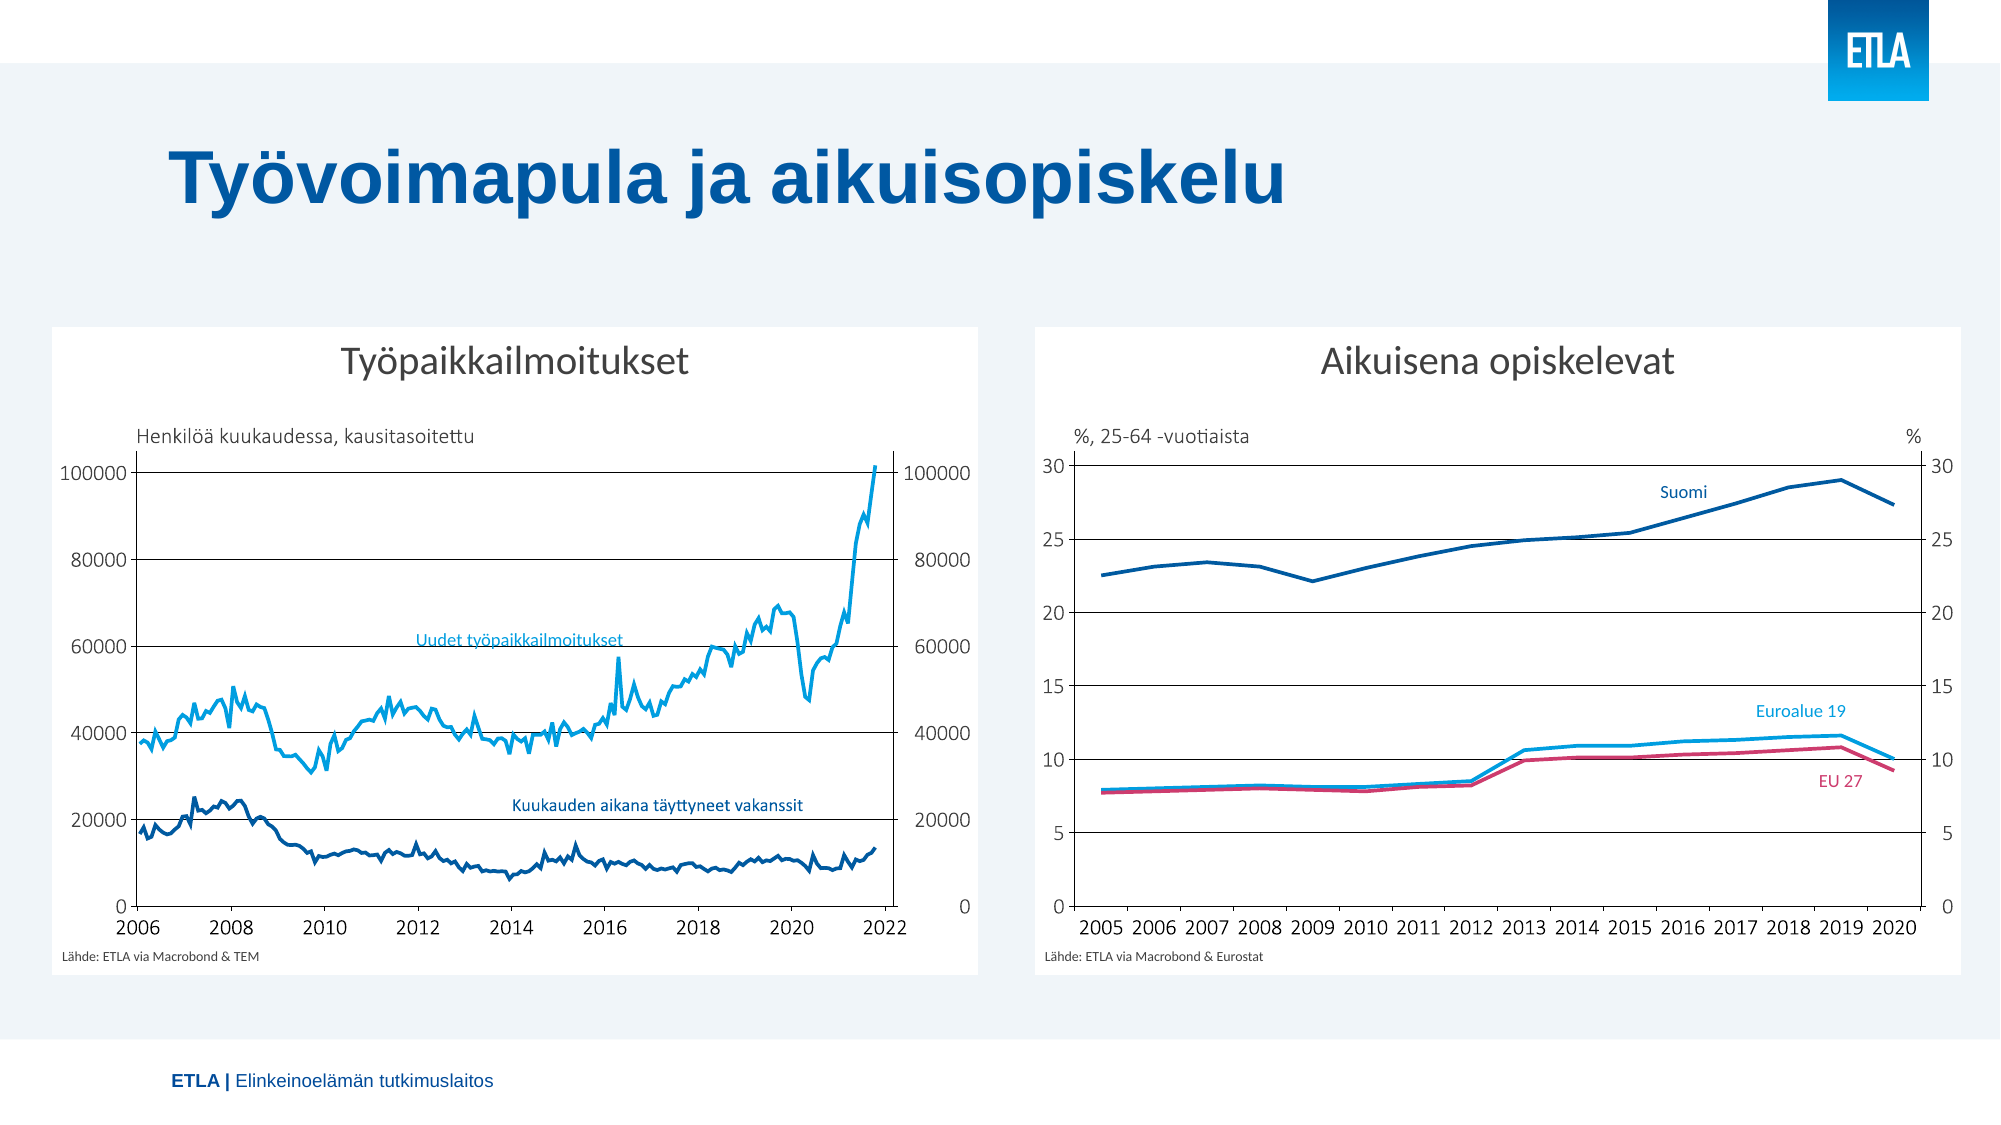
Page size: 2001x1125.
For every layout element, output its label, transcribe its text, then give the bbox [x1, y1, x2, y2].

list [1034, 326, 1961, 975]
title Työvoimapula ja aikuisopiskelu [153, 77, 1879, 281]
picture [1828, 0, 1929, 67]
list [51, 326, 978, 975]
